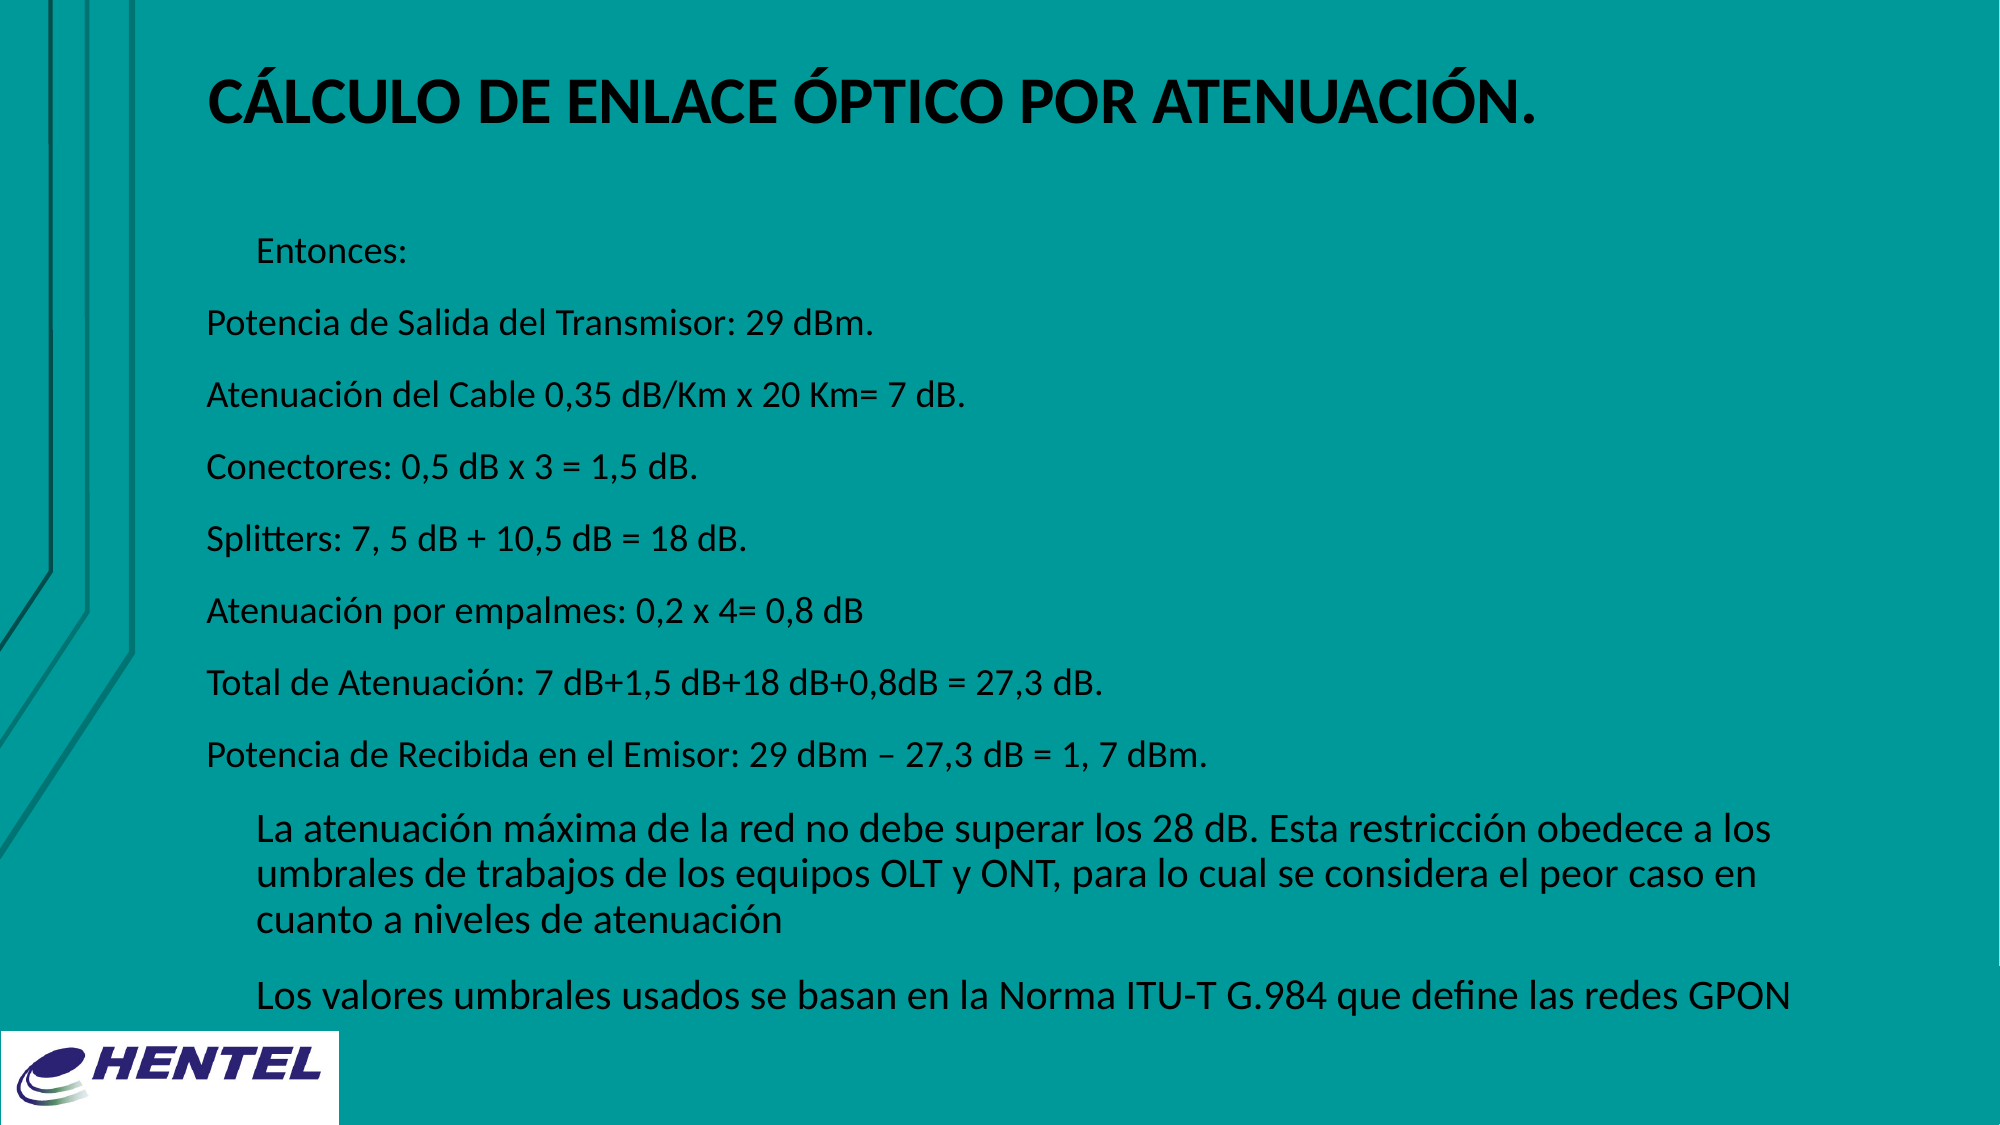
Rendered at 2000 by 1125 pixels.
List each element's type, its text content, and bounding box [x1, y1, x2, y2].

text_box CÁLCULO DE ENLACE ÓPTICO POR ATENUACIÓN. [193, 49, 1555, 144]
list Entonces: Potencia de Salida del Transmisor: 29 dBm. Atenuación del Cable 0,35 dB/Km x 20 Km= 7 dB. Conectores: 0,5 dB x 3 = 1,5 dB. Splitters: 7, 5 dB + 10,5 dB = 18 dB. Atenuación por empalmes: 0,2 x 4= 0,8 dB Total de Atenuación: 7 dB+1,5 dB+18 dB+0,8dB = 27,3 dB. Potencia de Recibida en el Emisor: 29 dBm – 27,3 dB = 1, 7 dBm. La atenuación máxima de la red no debe superar los 28 dB. Esta restricción obedece a los umbrales de trabajos de los equipos OLT y ONT, para lo cual se considera el peor caso en cuanto a niveles de atenuación Los valores umbrales usados se basan en la Norma ITU-T G.984 que define las redes GPON [186, 219, 1814, 1071]
picture [0, 1031, 339, 1125]
